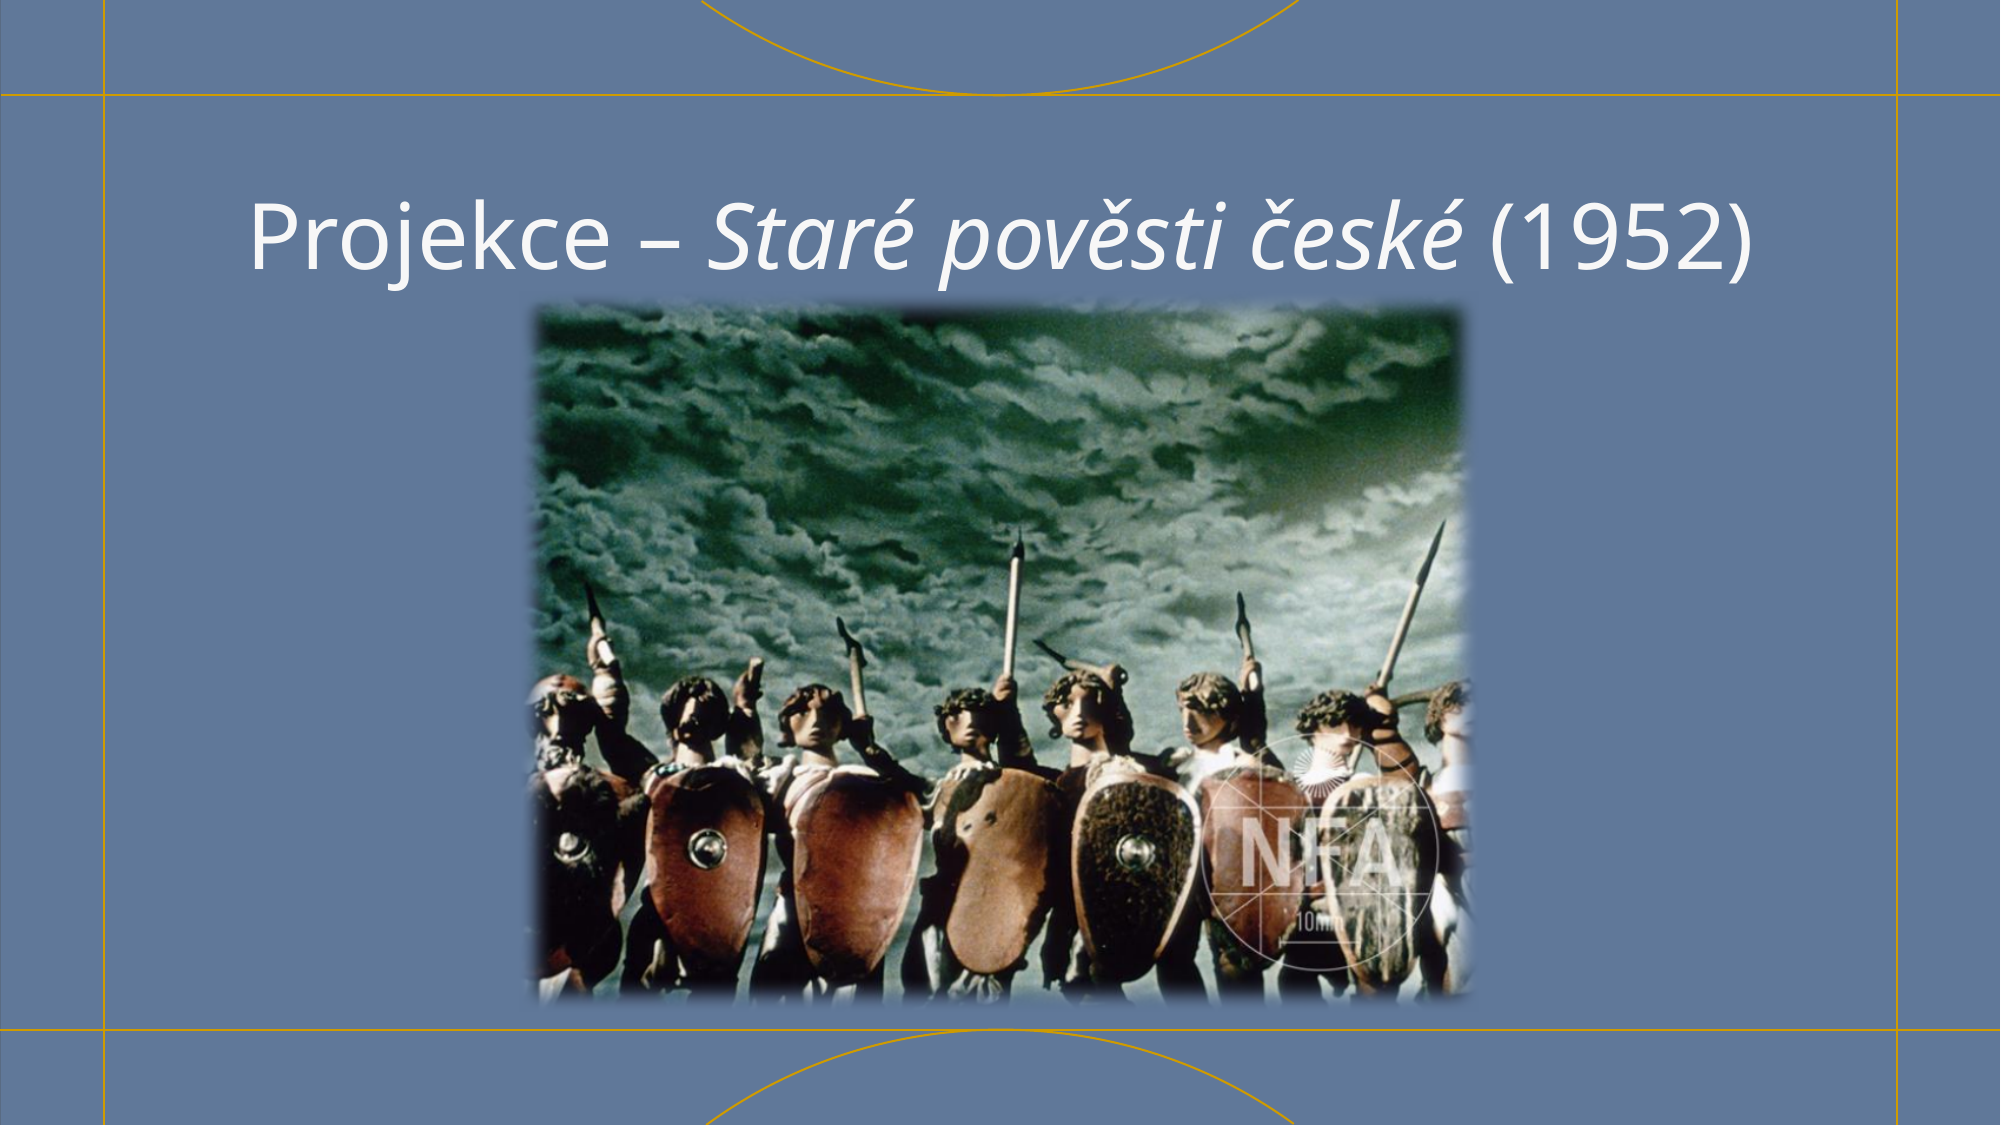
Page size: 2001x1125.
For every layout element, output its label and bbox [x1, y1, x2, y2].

picture [519, 291, 1481, 1012]
text_box [0, 0, 2000, 1125]
